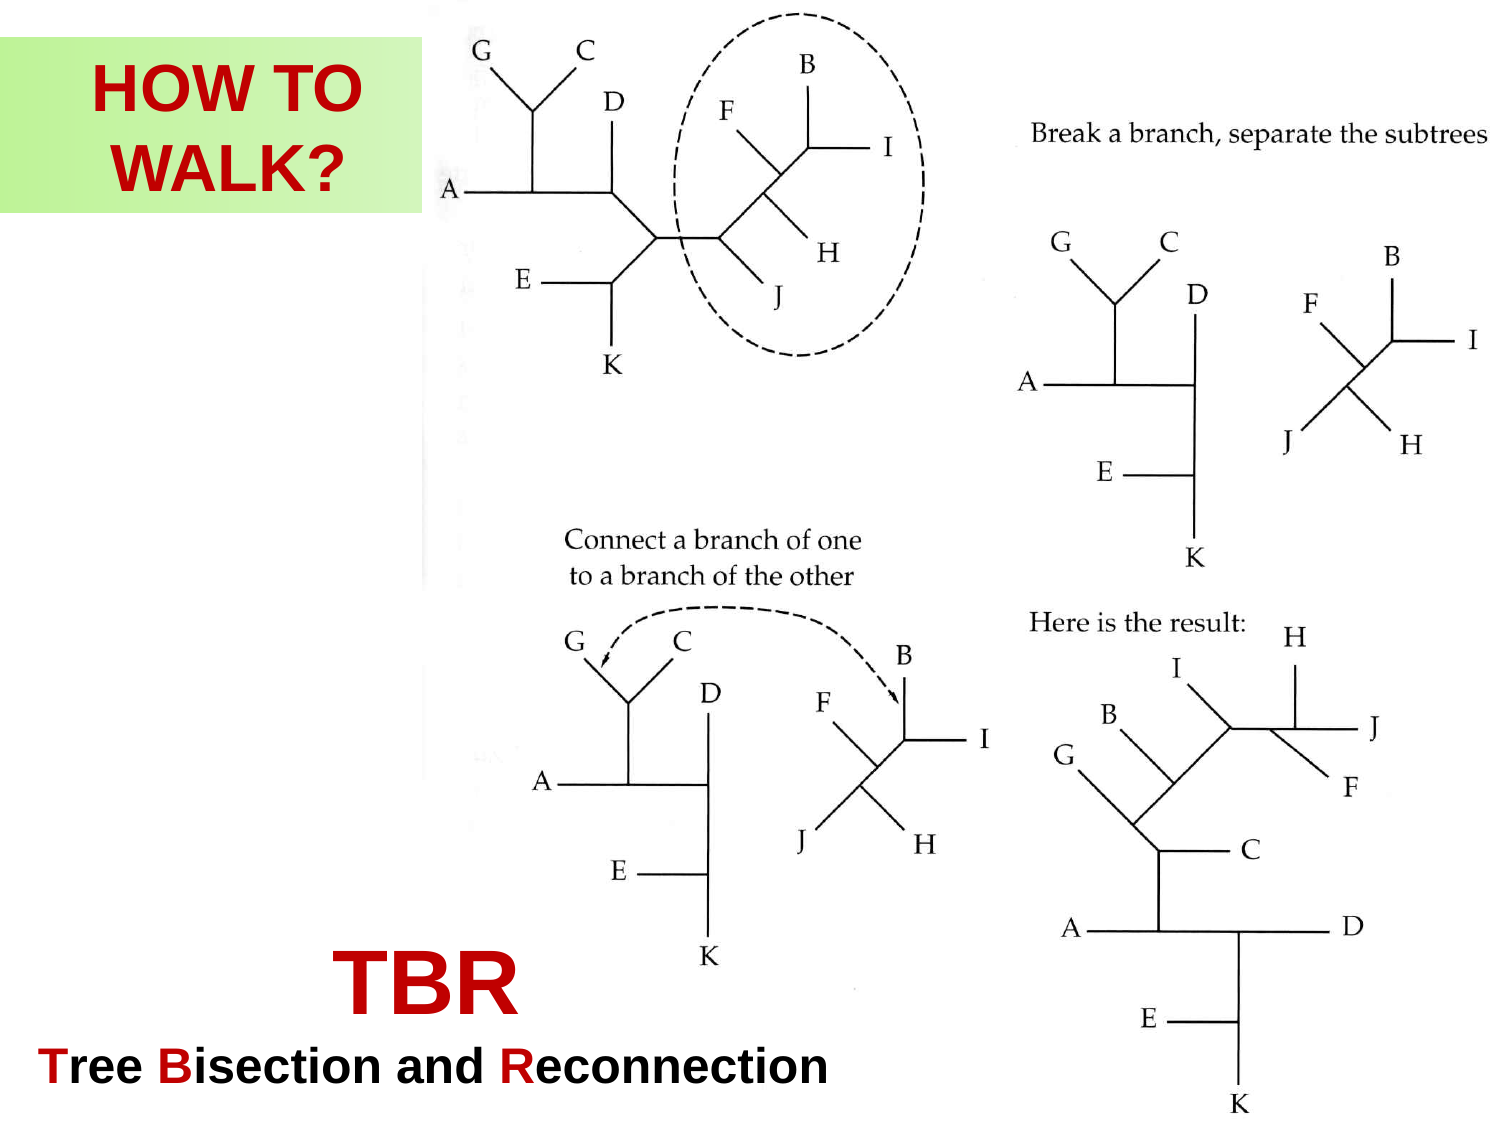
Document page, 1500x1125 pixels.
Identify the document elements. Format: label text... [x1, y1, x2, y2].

text_box TBR Tree Bisection and Reconnection [0, 915, 417, 1101]
picture [422, 0, 1500, 1125]
text_box HOW TO WALK? [0, 37, 417, 213]
